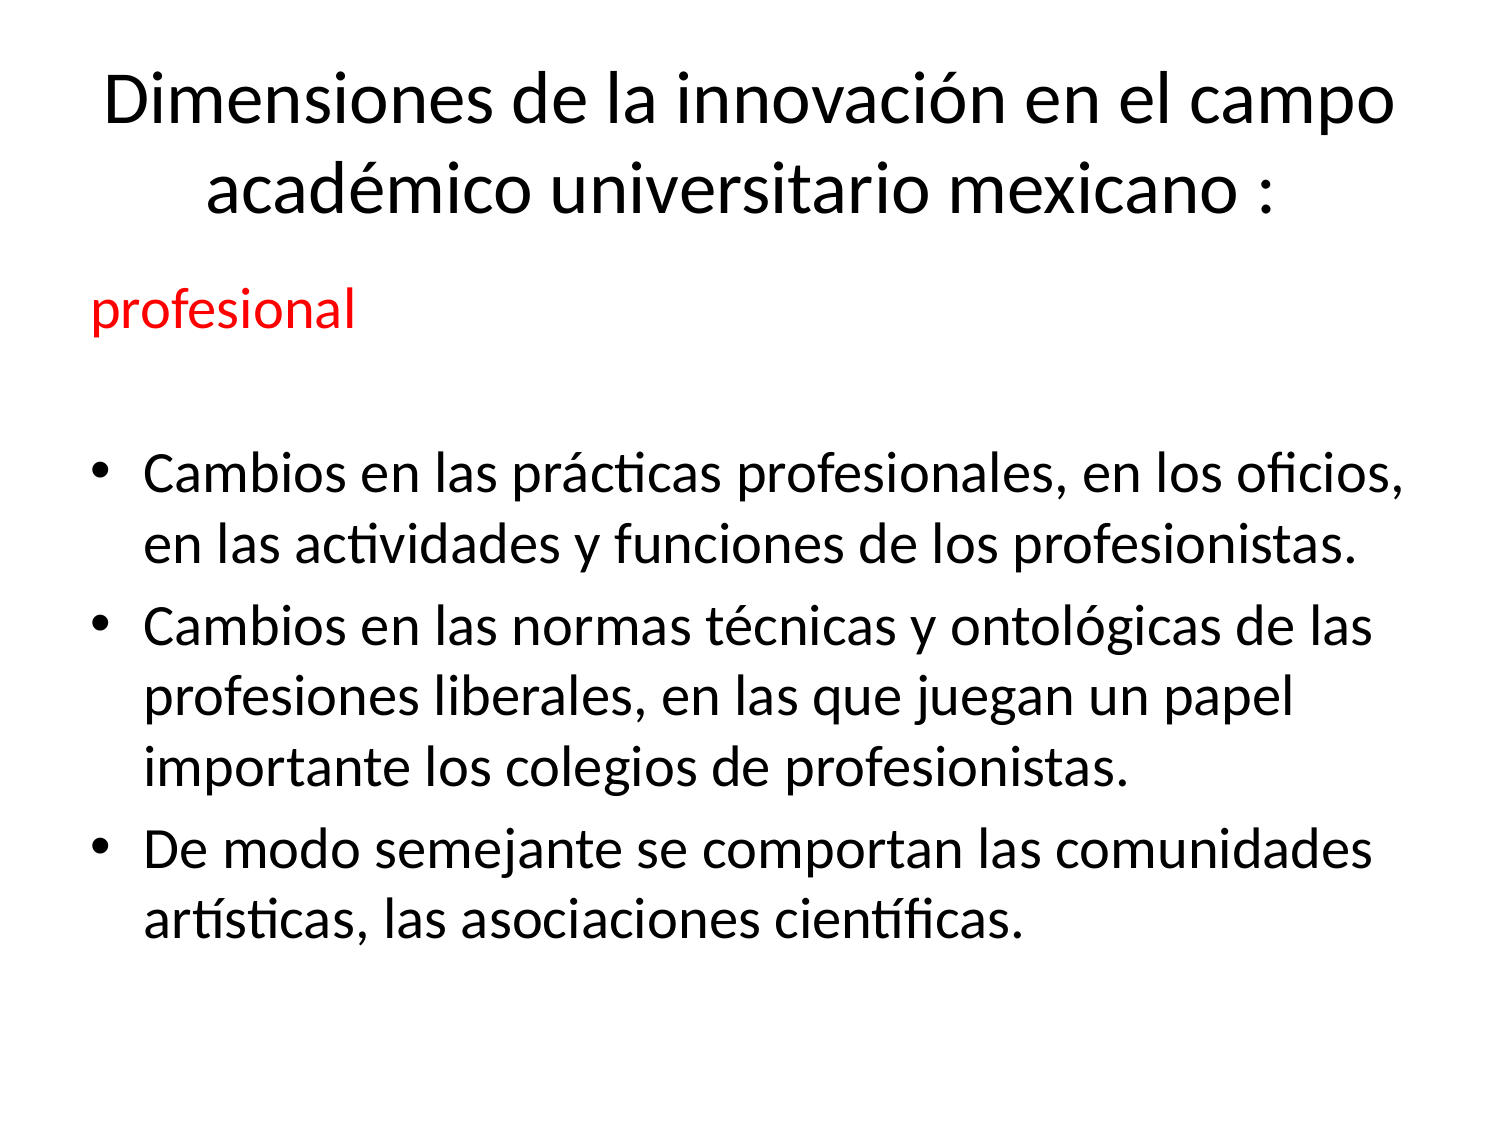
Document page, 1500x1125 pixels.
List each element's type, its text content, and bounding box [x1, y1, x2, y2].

title Dimensiones de la innovación en el campo académico universitario mexicano : [75, 45, 1425, 233]
list profesional Cambios en las prácticas profesionales, en los oficios, en las actividades y funciones de los profesionistas. Cambios en las normas técnicas y ontológicas de las profesiones liberales, en las que juegan un papel importante los colegios de profesionistas. De modo semejante se comportan las comunidades artísticas, las asociaciones científicas. [75, 262, 1425, 1005]
